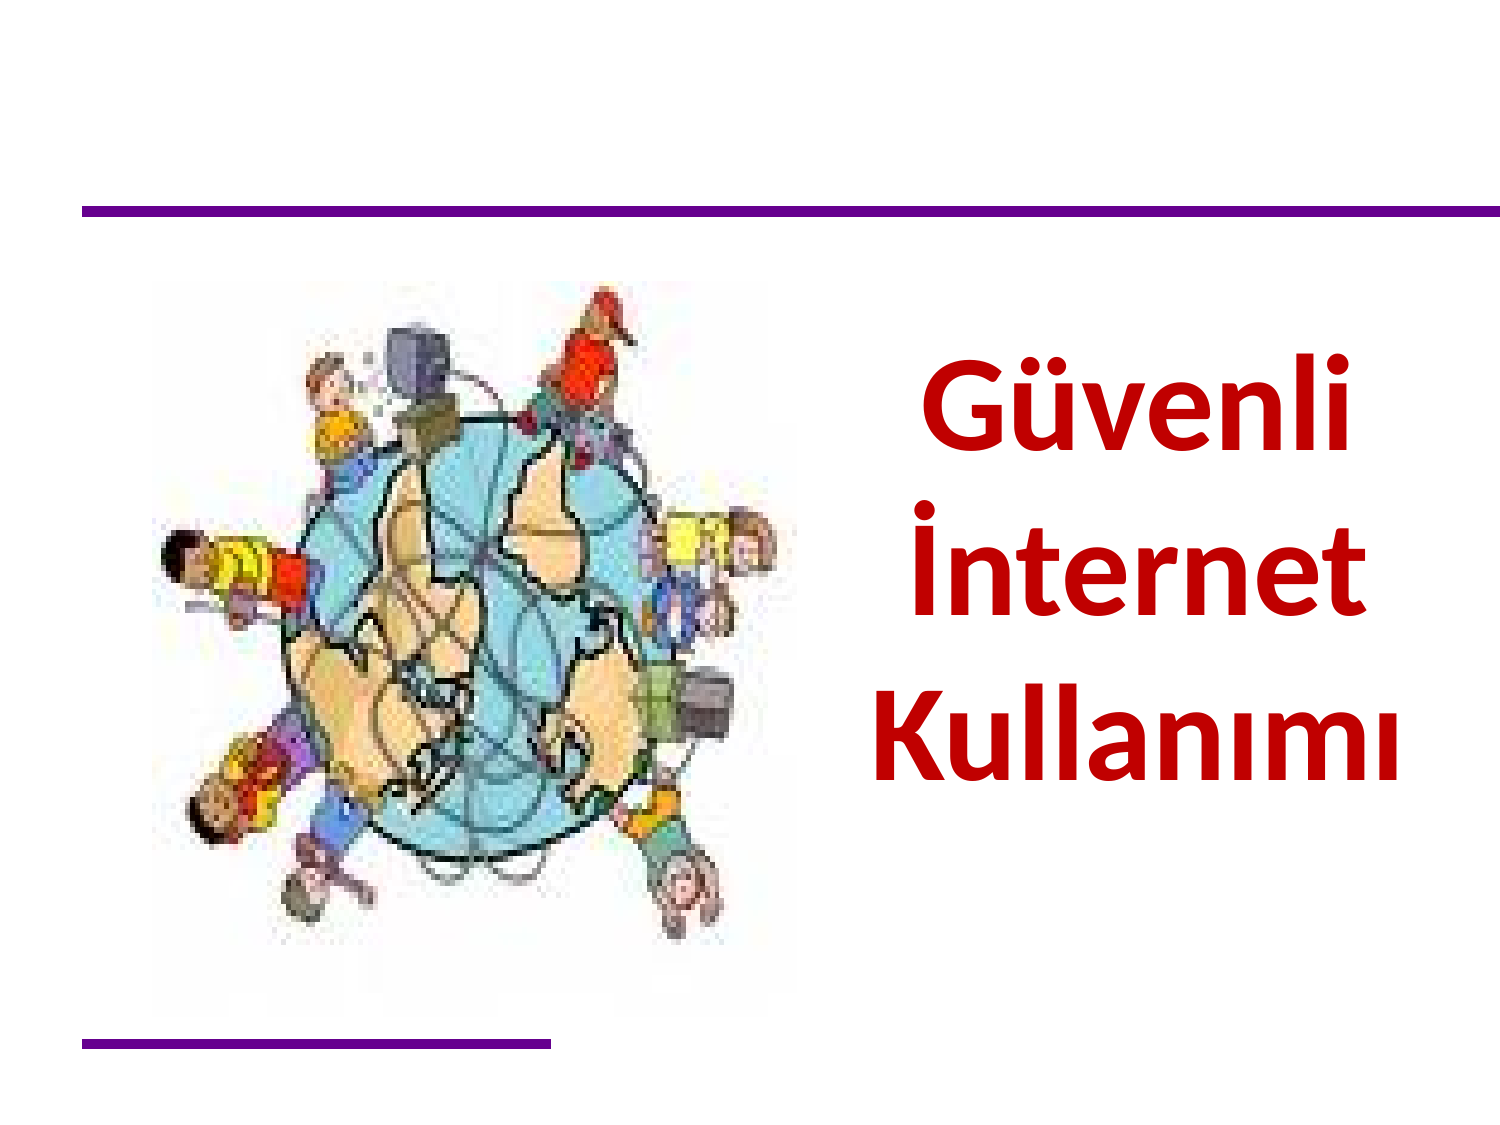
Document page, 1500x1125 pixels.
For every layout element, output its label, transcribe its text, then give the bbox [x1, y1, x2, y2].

text_box Güvenli İnternet Kullanımı [802, 305, 1490, 816]
picture [152, 280, 798, 1017]
